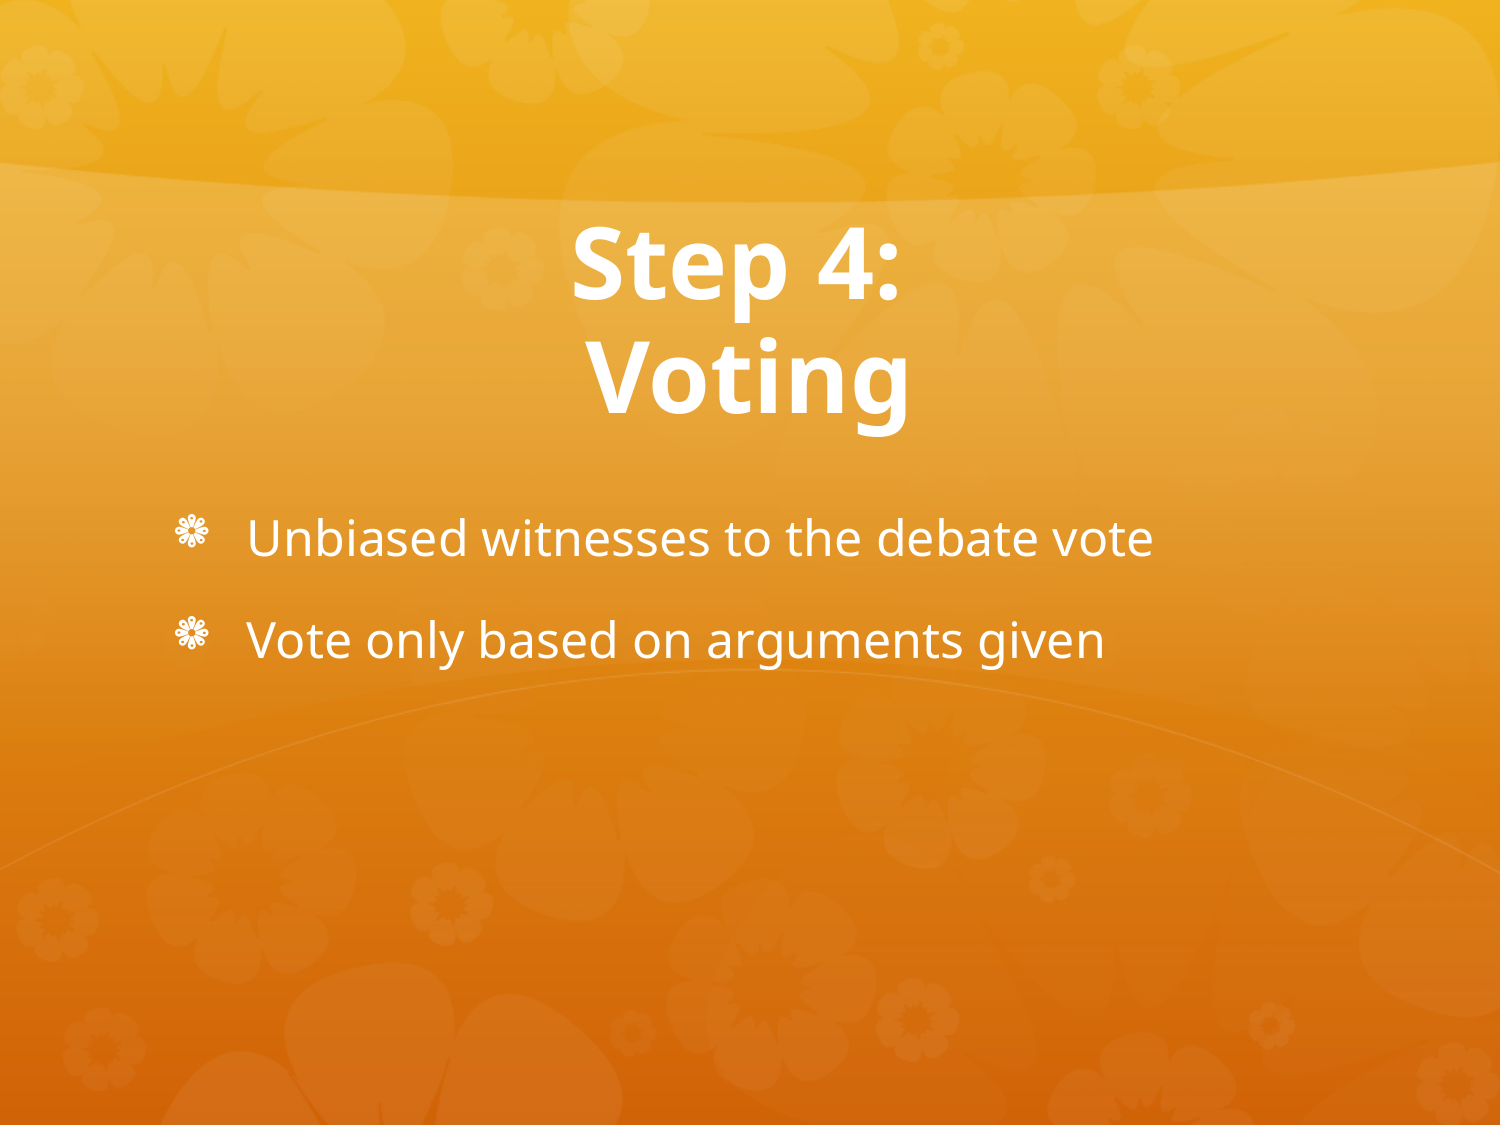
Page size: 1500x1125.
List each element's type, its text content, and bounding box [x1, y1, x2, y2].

list Unbiased witnesses to the debate vote Vote only based on arguments given [156, 499, 1344, 876]
picture [0, 0, 1500, 1125]
title Step 4: Voting [127, 228, 1372, 416]
